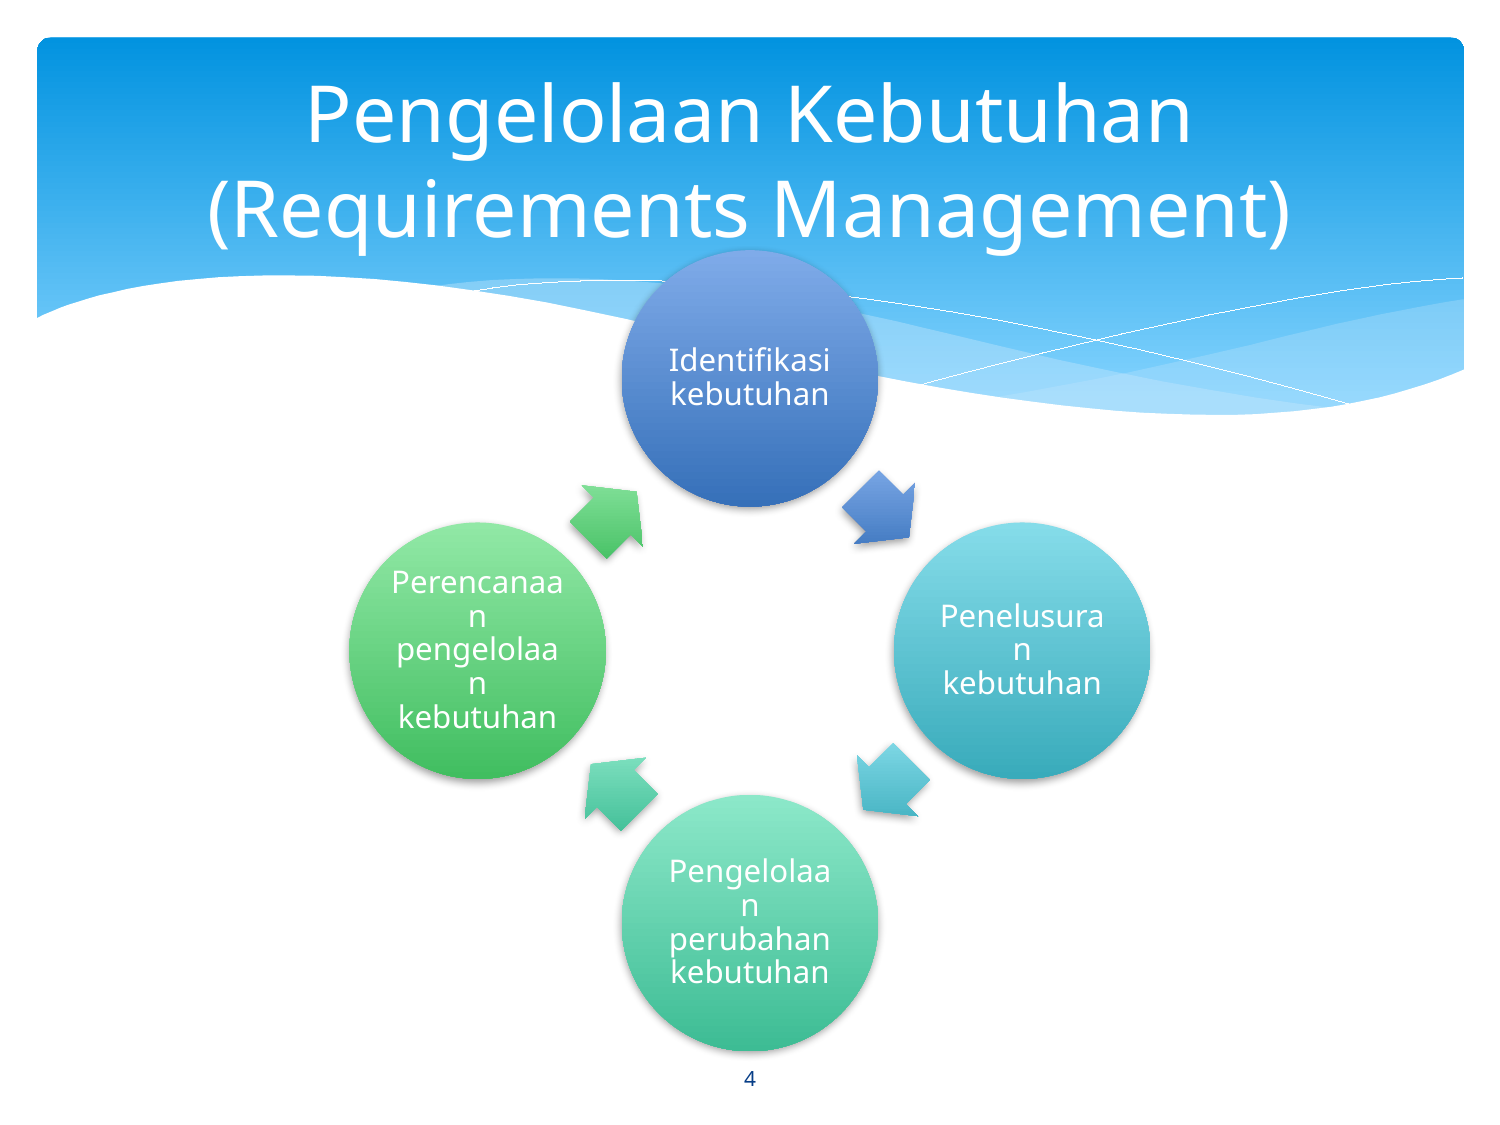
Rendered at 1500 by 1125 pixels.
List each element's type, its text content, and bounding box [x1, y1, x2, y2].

slide_number 4 [654, 1062, 846, 1110]
title Pengelolaan Kebutuhan (Requirements Management) [75, 55, 1425, 247]
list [37, 249, 1463, 1052]
